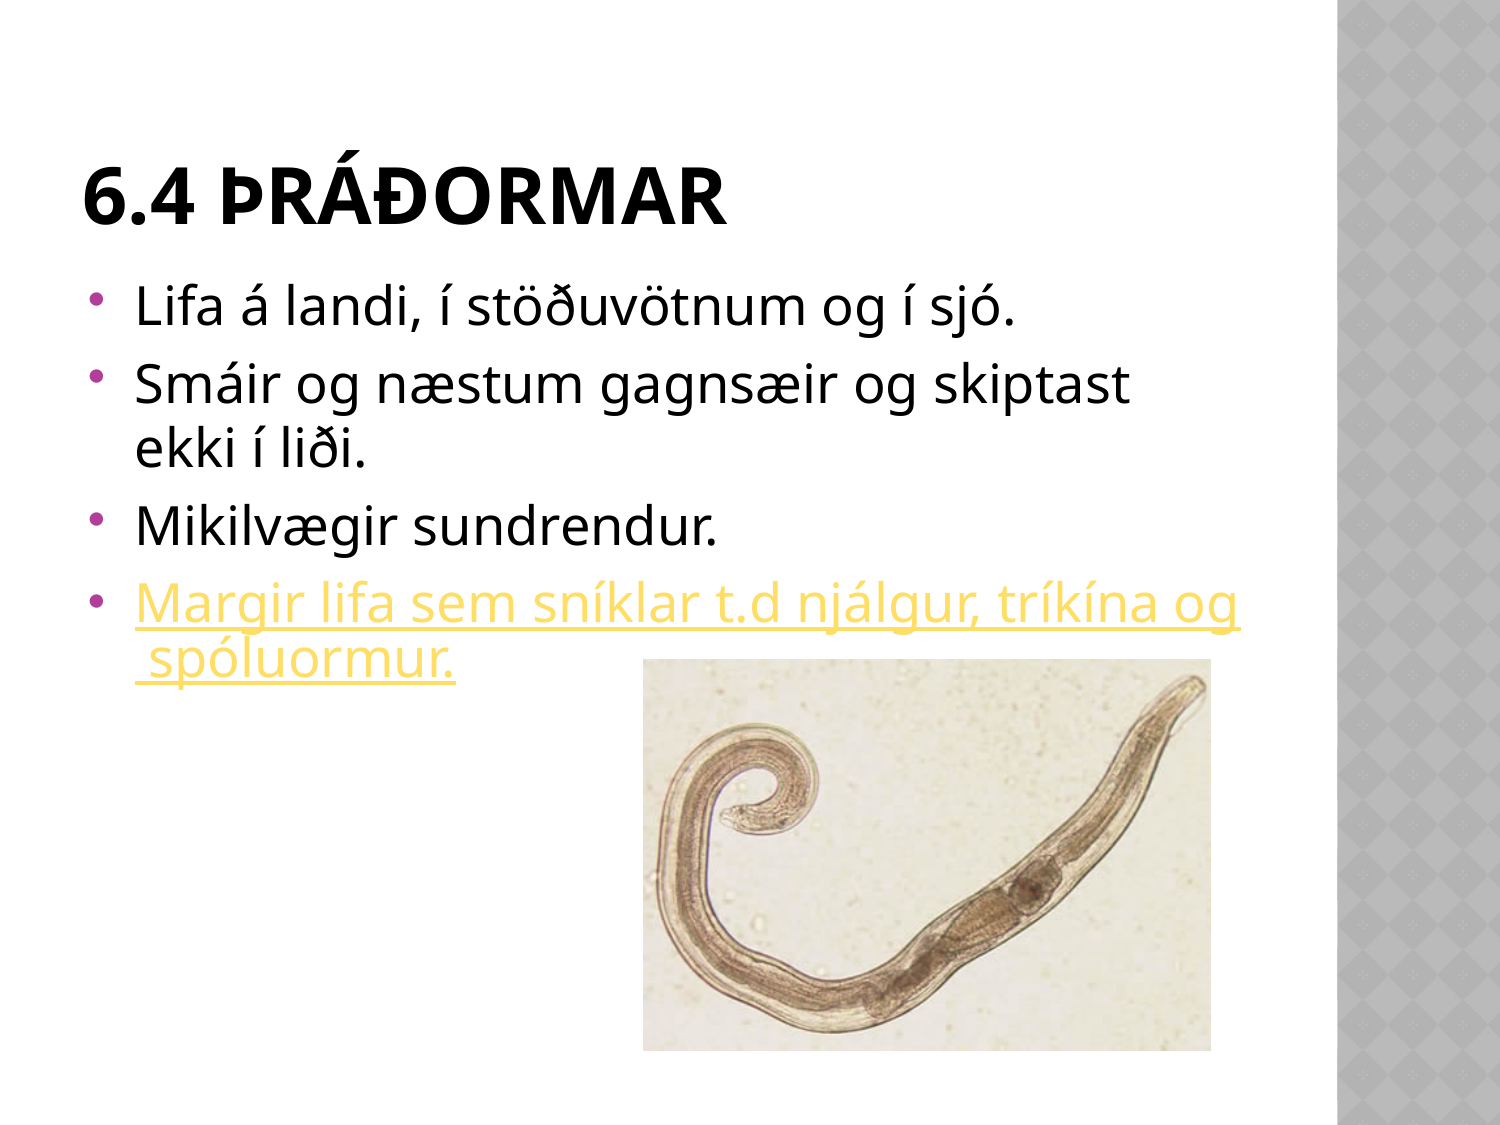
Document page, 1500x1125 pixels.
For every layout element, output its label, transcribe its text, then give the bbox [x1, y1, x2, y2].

list Lifa á landi, í stöðuvötnum og í sjó. Smáir og næstum gagnsæir og skiptast ekki í liði. Mikilvægir sundrendur. Margir lifa sem sníklar t.d njálgur, tríkína og spóluormur. [75, 264, 1263, 1059]
title 6.4 Þráðormar [75, 52, 1263, 240]
picture [643, 659, 1212, 1052]
